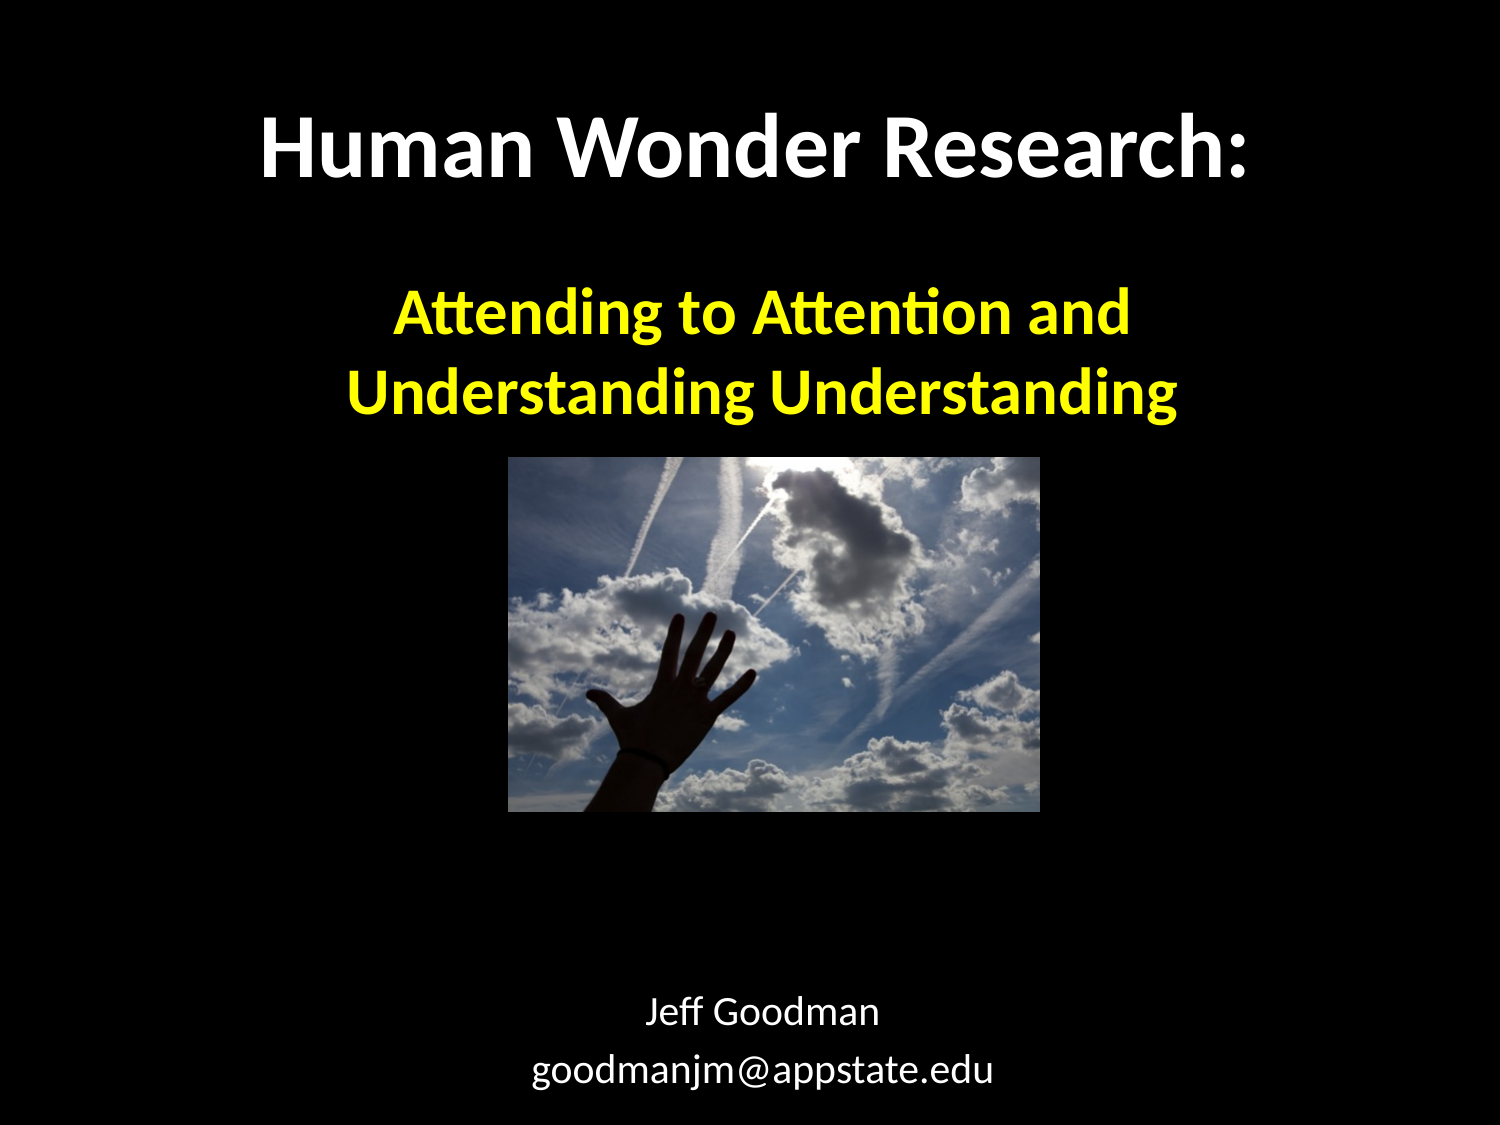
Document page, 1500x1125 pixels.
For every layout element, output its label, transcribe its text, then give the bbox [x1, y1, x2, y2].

picture [508, 457, 1040, 812]
title Human Wonder Research: [118, 20, 1394, 262]
subtitle Attending to Attention and Understanding Understanding Jeff Goodman goodmanjm@appstate.edu [237, 262, 1288, 1104]
